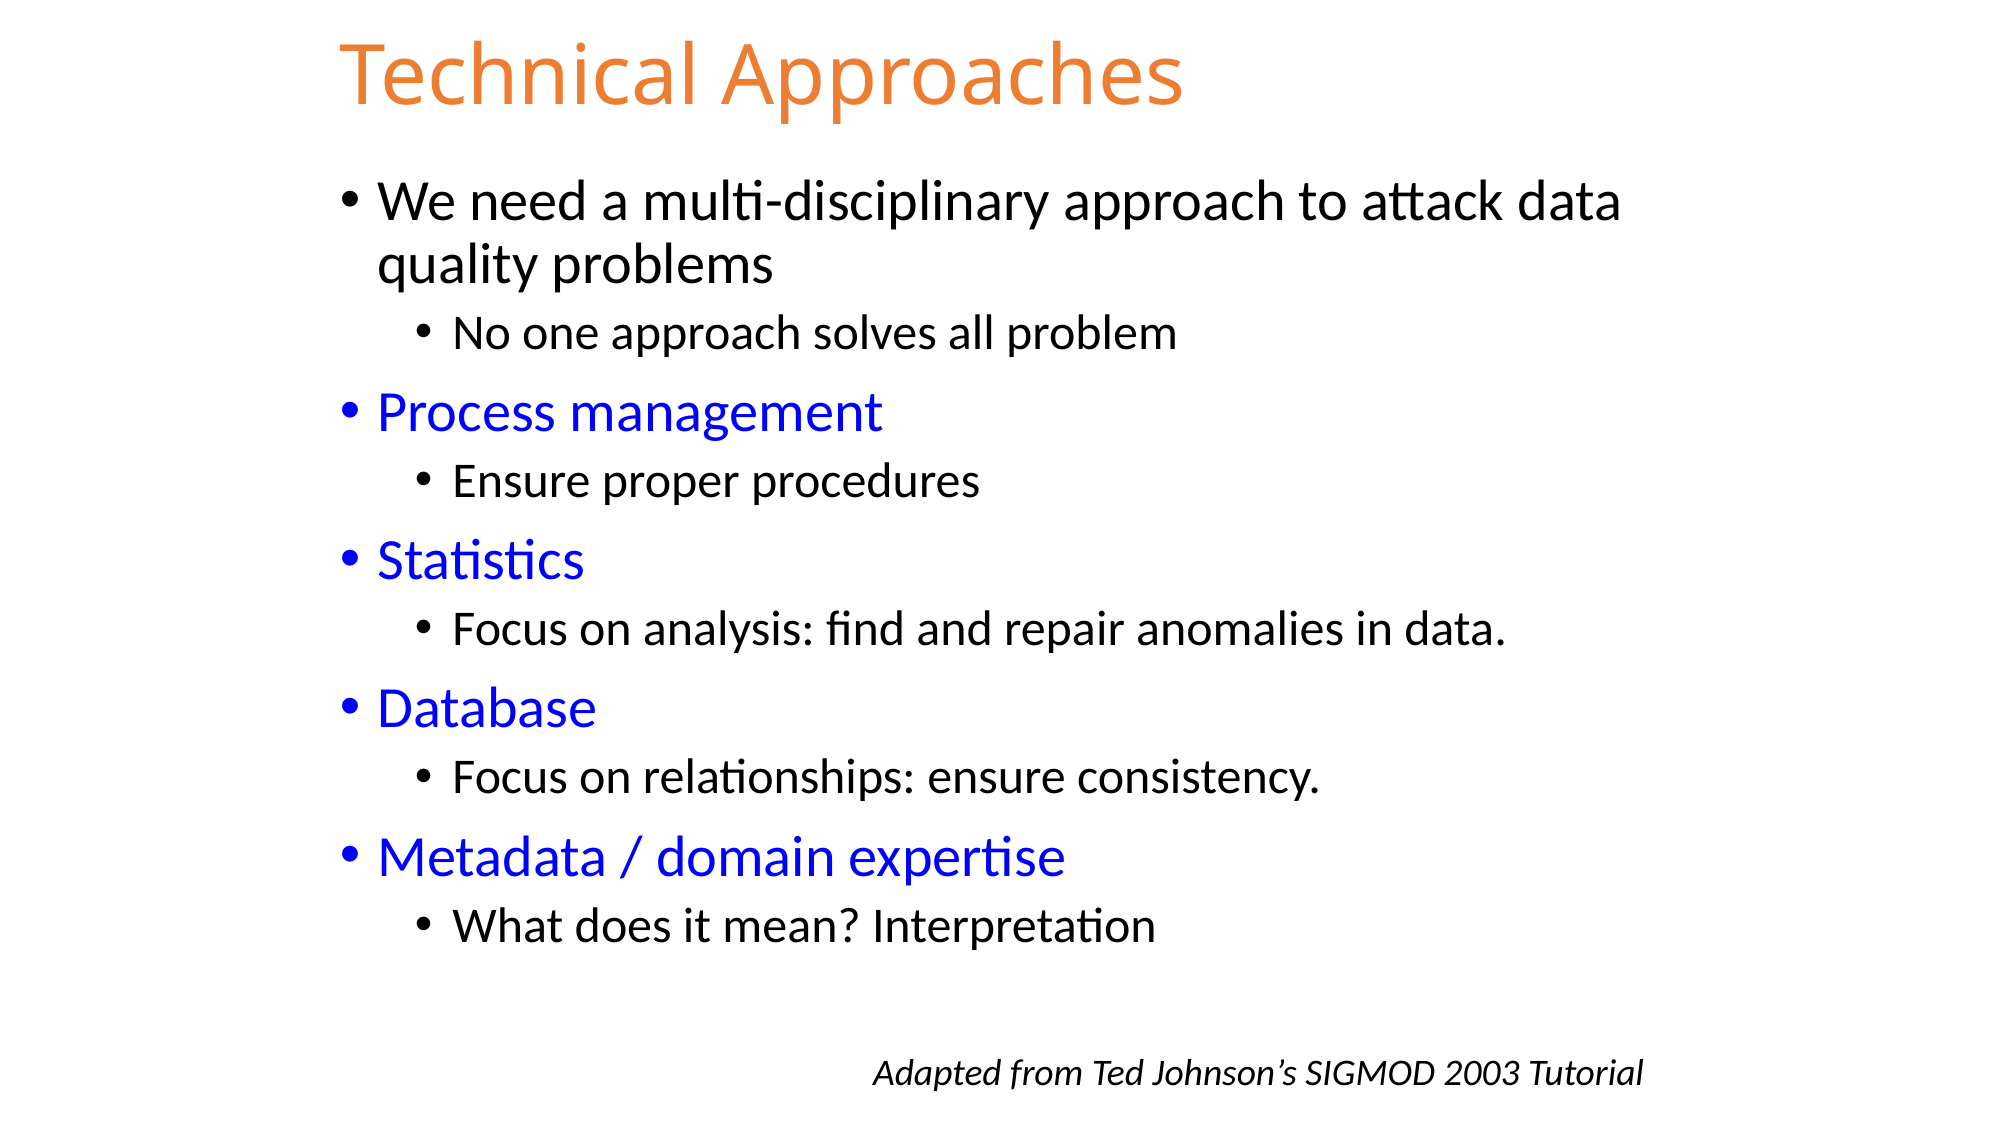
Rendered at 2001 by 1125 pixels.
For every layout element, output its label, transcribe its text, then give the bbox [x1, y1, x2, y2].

title Technical Approaches [324, 12, 1675, 143]
list We need a multi-disciplinary approach to attack data quality problems No one approach solves all problem Process management Ensure proper procedures Statistics Focus on analysis: find and repair anomalies in data. Database Focus on relationships: ensure consistency. Metadata / domain expertise What does it mean? Interpretation [324, 162, 1675, 1005]
text_box Adapted from Ted Johnson’s SIGMOD 2003 Tutorial [858, 1040, 1660, 1100]
